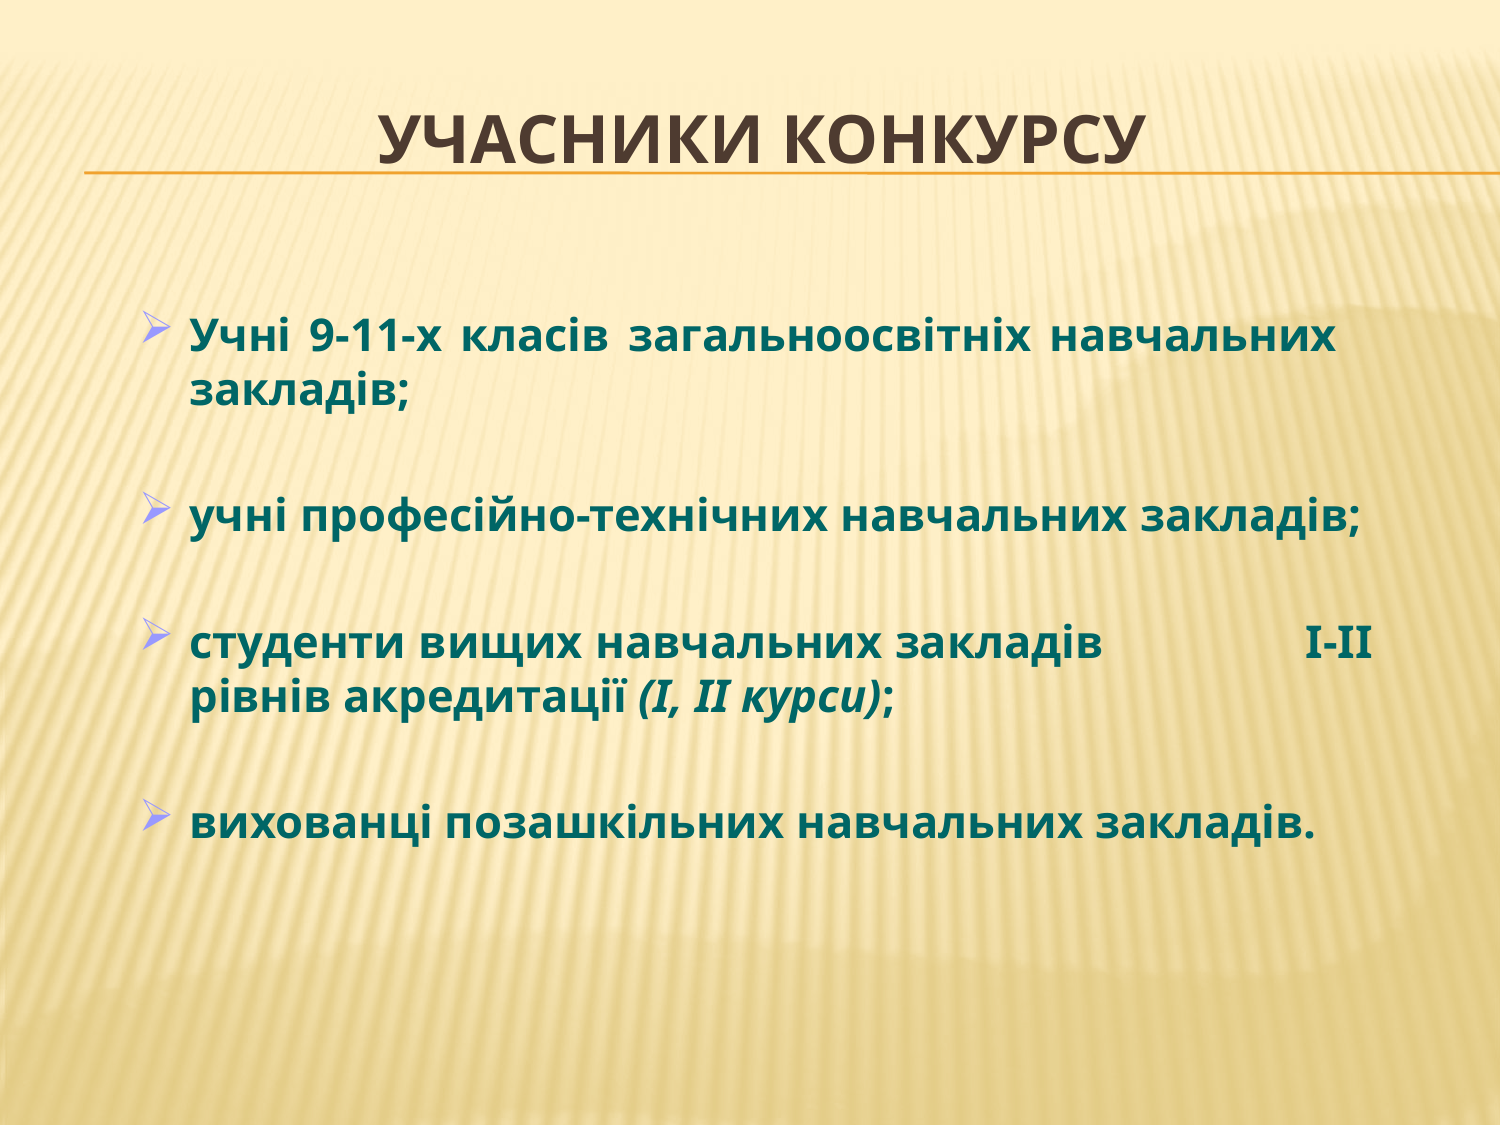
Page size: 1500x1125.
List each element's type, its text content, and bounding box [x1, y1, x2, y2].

list Учні 9-11-х класів загальноосвітніх навчальних закладів; учні професійно-технічних навчальних закладів; студенти вищих навчальних закладів І-ІІ рівнів акредитації (І, ІІ курси); вихованці позашкільних навчальних закладів. [123, 254, 1388, 998]
title УЧАСНИКИ КОНКУРСУ [50, 54, 1475, 220]
